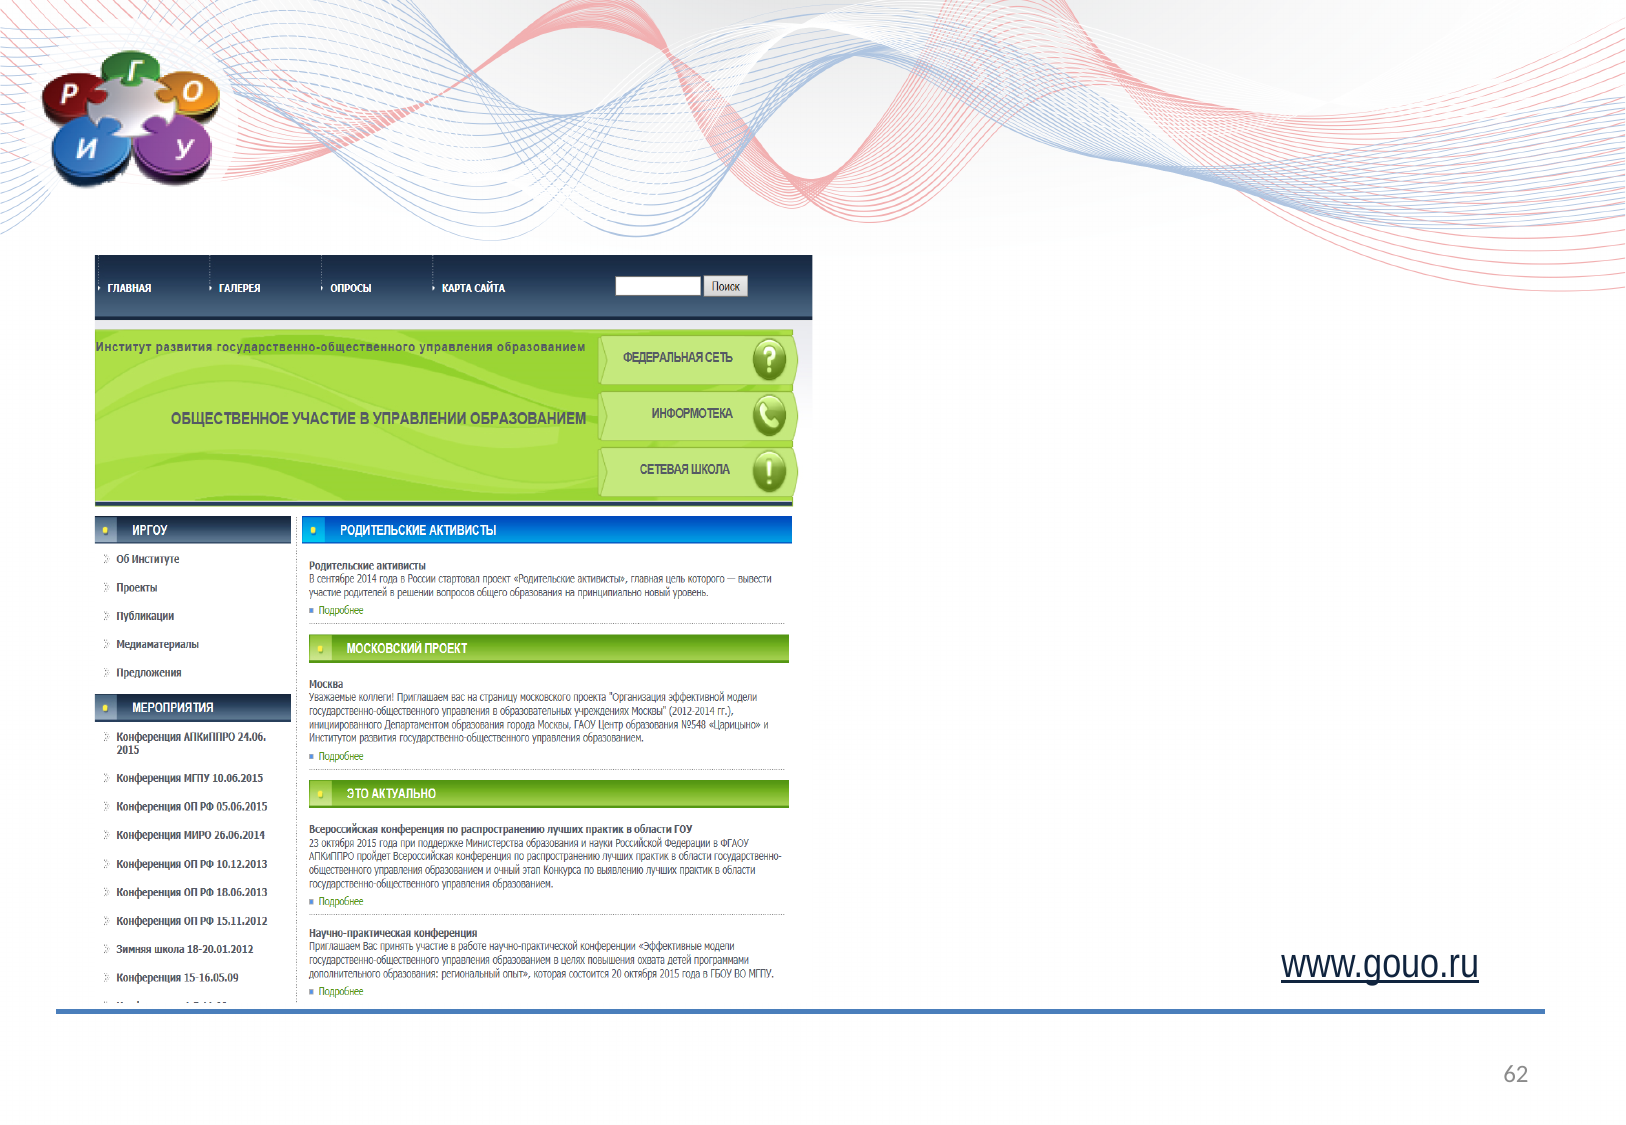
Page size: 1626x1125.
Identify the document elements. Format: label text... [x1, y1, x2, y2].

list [94, 255, 813, 1003]
slide_number 62 [1164, 1042, 1544, 1103]
picture [0, 0, 1626, 1125]
list www.gouo.ru [1266, 928, 1515, 1009]
